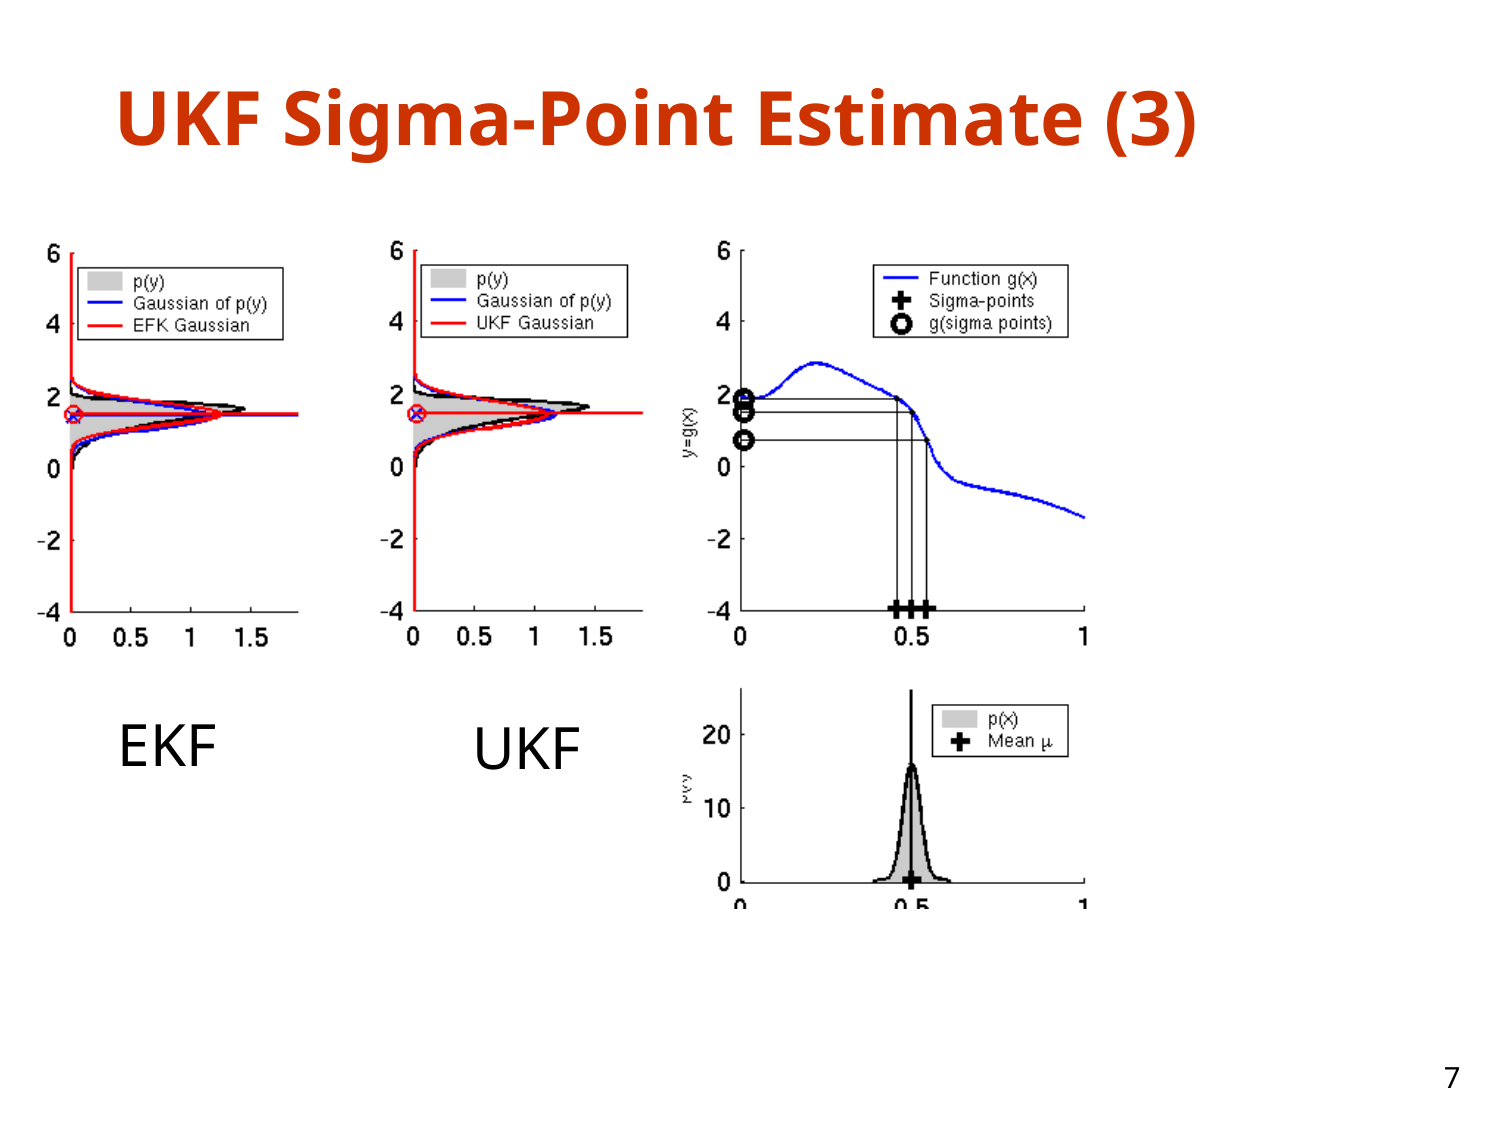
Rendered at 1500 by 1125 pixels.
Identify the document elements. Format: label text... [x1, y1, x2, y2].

picture [375, 215, 1125, 910]
title UKF Sigma-Point Estimate (3) [99, 62, 1483, 168]
picture [32, 219, 326, 661]
slide_number 7 [1375, 1031, 1476, 1107]
text_box EKF [103, 708, 232, 787]
